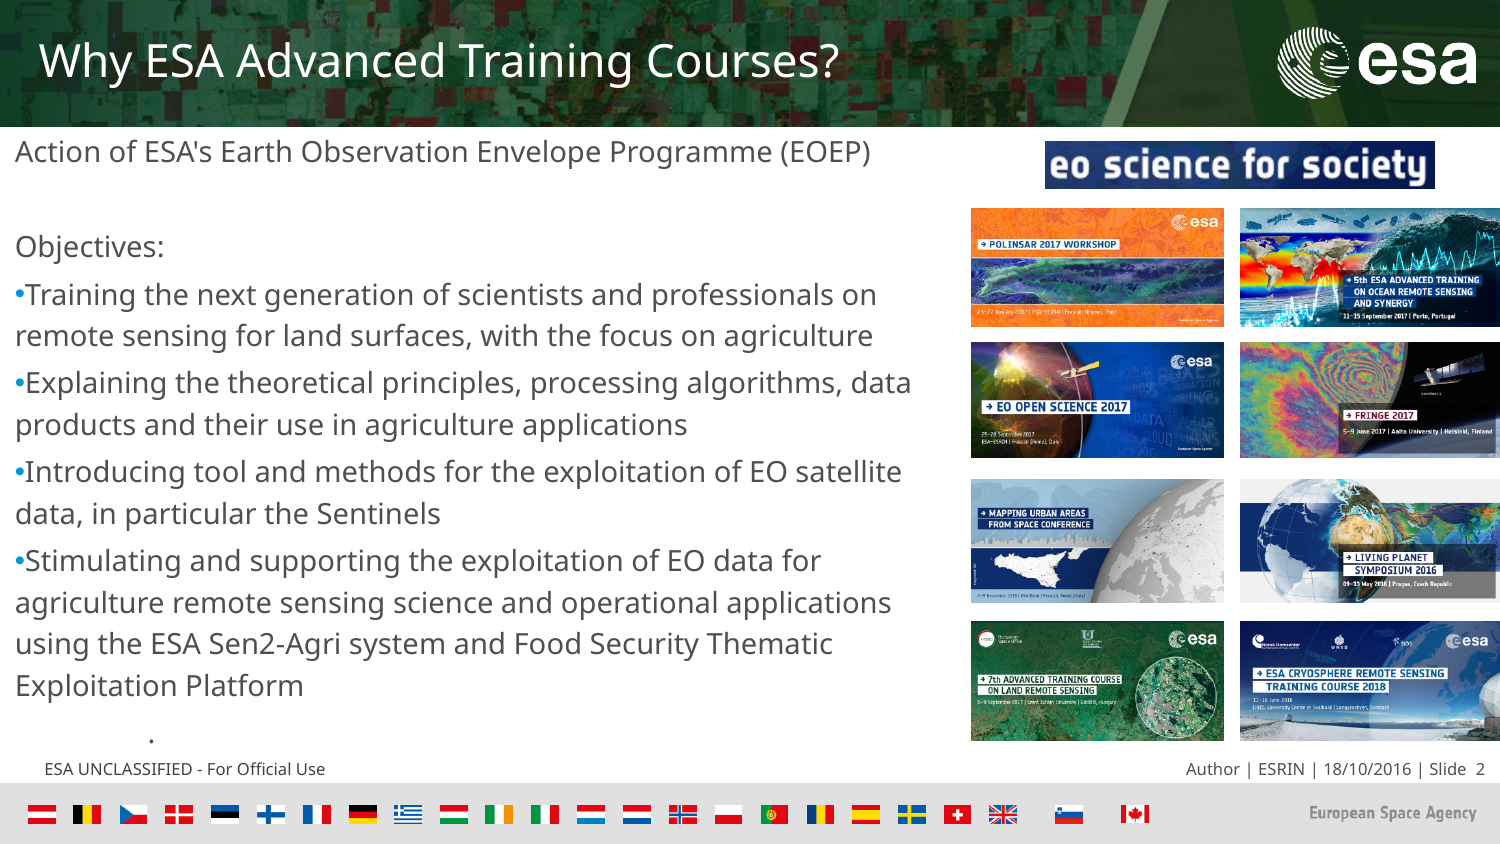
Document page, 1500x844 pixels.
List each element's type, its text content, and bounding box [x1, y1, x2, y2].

picture [1239, 621, 1500, 741]
picture [1239, 342, 1500, 459]
text_box Action of ESA's Earth Observation Envelope Programme (EOEP) Objectives: Training the next generation of scientists and professionals on remote sensing for land surfaces, with the focus on agriculture Explaining the theoretical principles, processing algorithms, data products and their use in agriculture applications Introducing tool and methods for the exploitation of EO satellite data, in particular the Sentinels Stimulating and supporting the exploitation of EO data for agriculture remote sensing science and operational applications using the ESA Sen2-Agri system and Food Security Thematic Exploitation Platform . [0, 119, 972, 736]
picture [971, 621, 1224, 741]
picture [0, 0, 1500, 127]
picture [1045, 141, 1436, 190]
picture [1239, 479, 1500, 603]
picture [1239, 208, 1500, 327]
picture [971, 342, 1224, 459]
title Why ESA Advanced Training Courses? [23, 24, 1201, 95]
picture [0, 783, 1500, 844]
picture [971, 479, 1224, 603]
picture [971, 208, 1224, 327]
